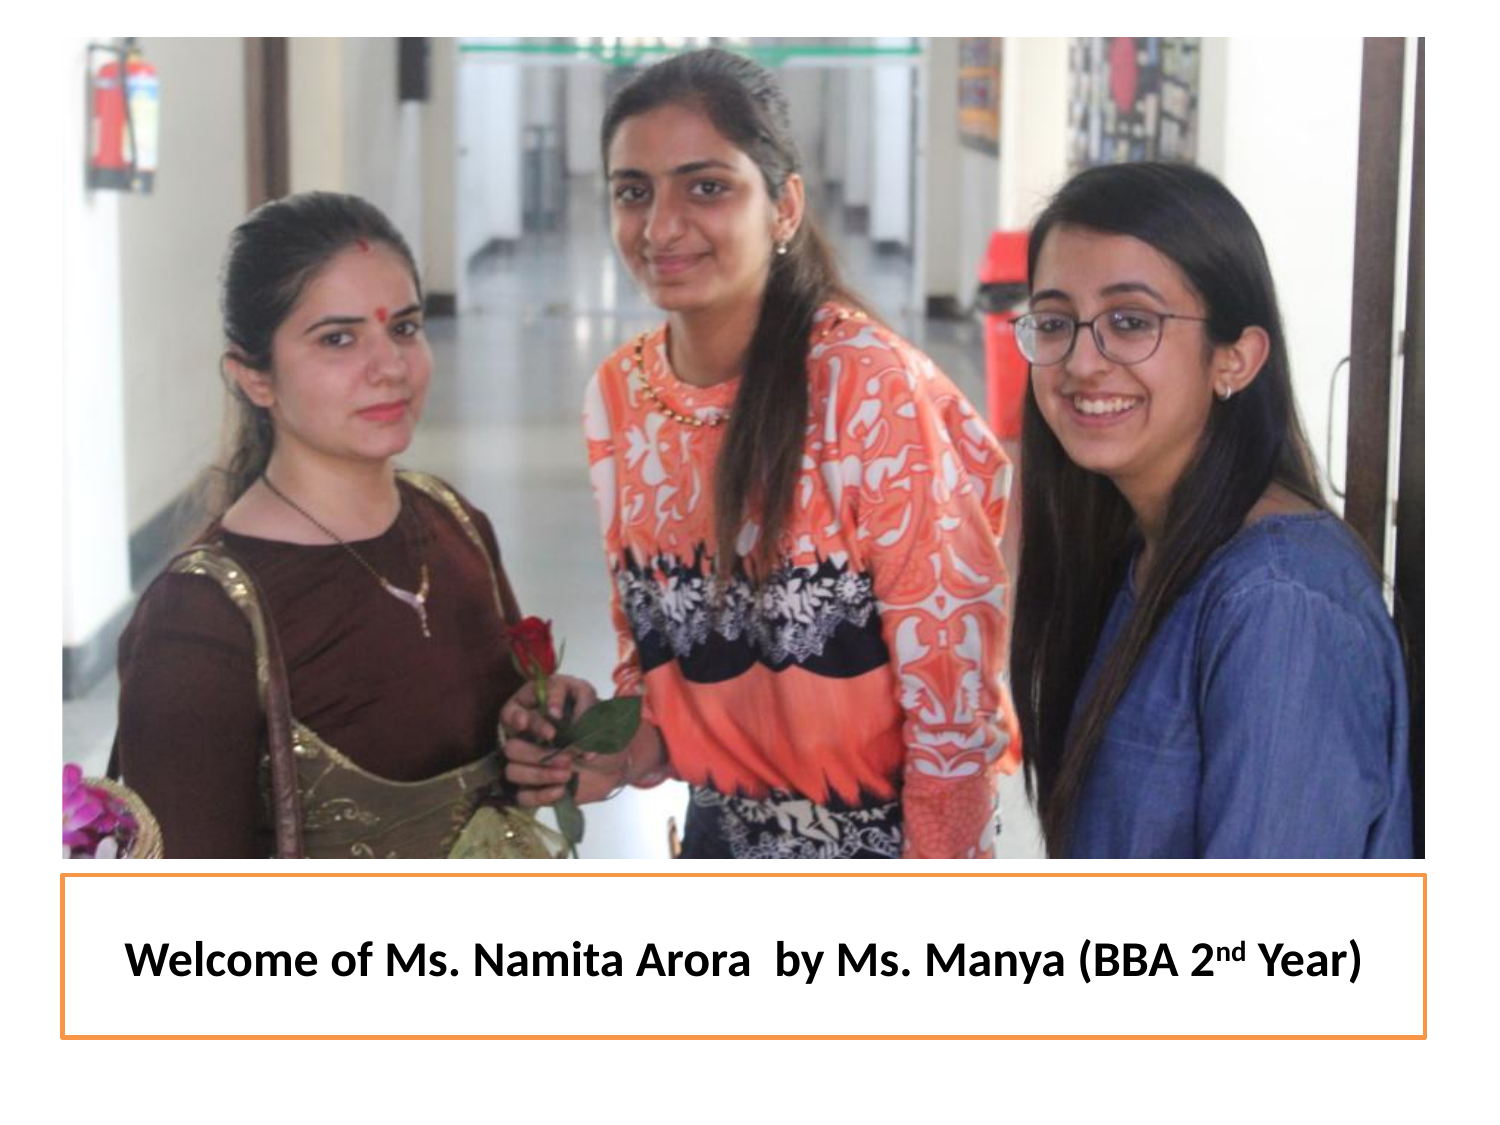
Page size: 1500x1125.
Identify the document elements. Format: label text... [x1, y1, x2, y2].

picture [62, 37, 1426, 859]
text_box Welcome of Ms. Namita Arora by Ms. Manya (BBA 2nd Year) [60, 873, 1427, 1040]
